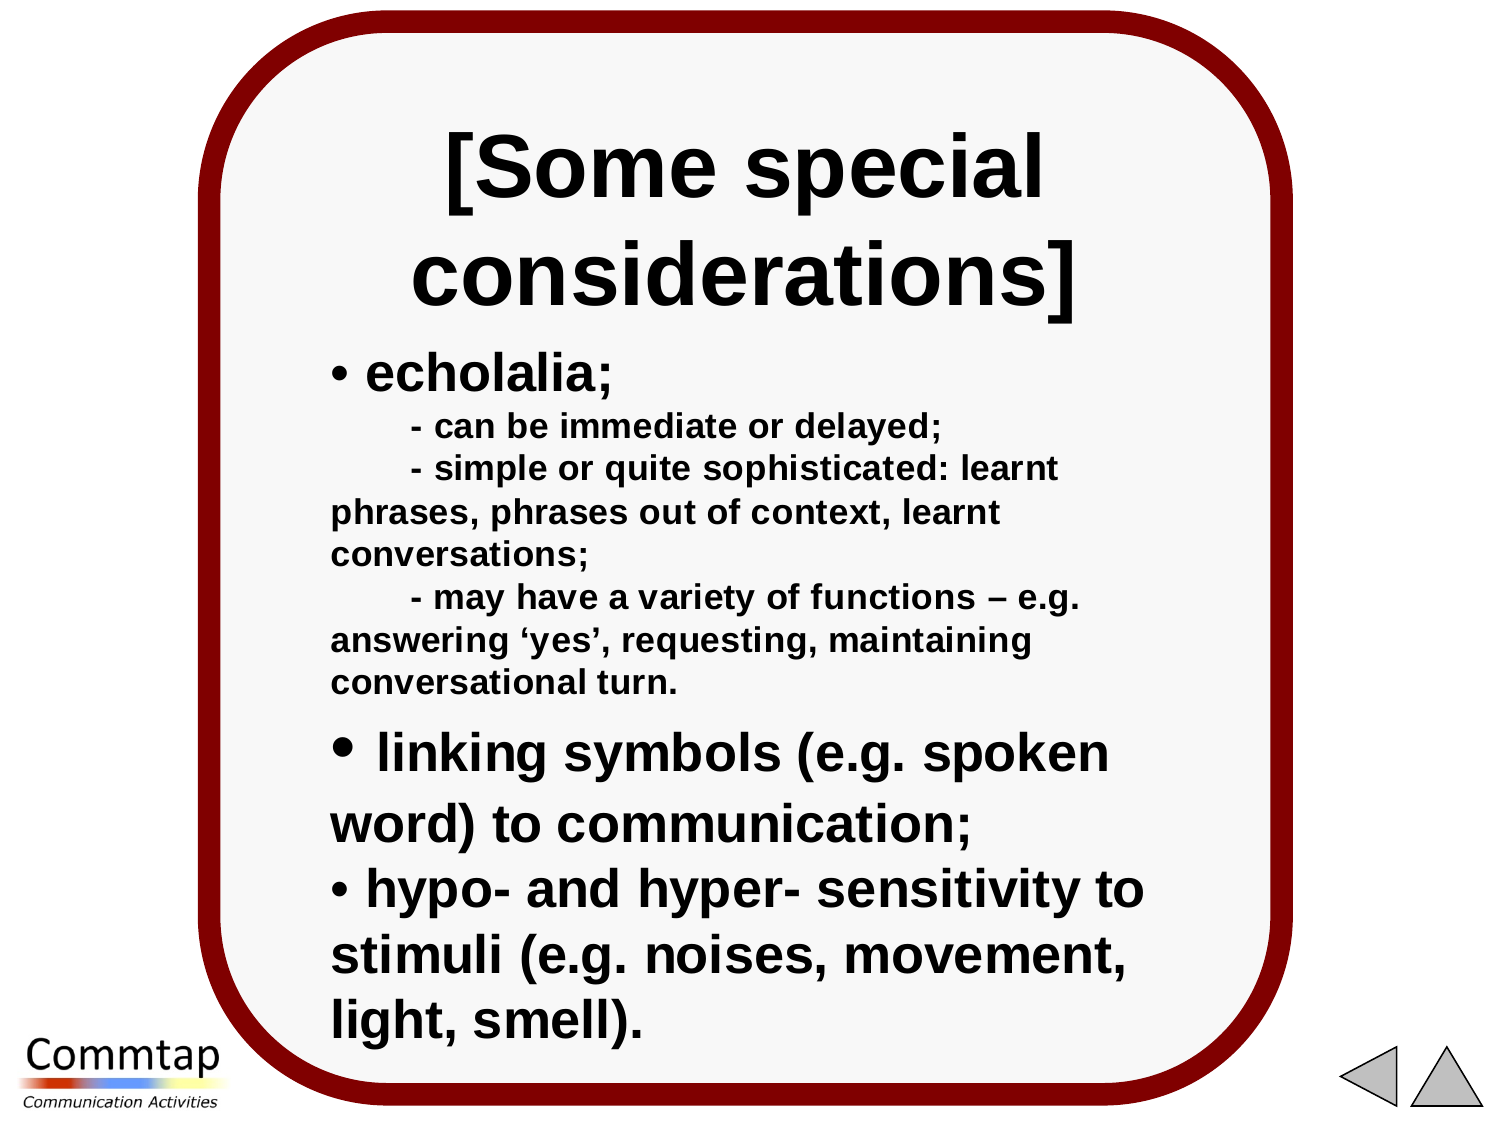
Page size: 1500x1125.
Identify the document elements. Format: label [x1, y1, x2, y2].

picture [17, 10, 1303, 1115]
